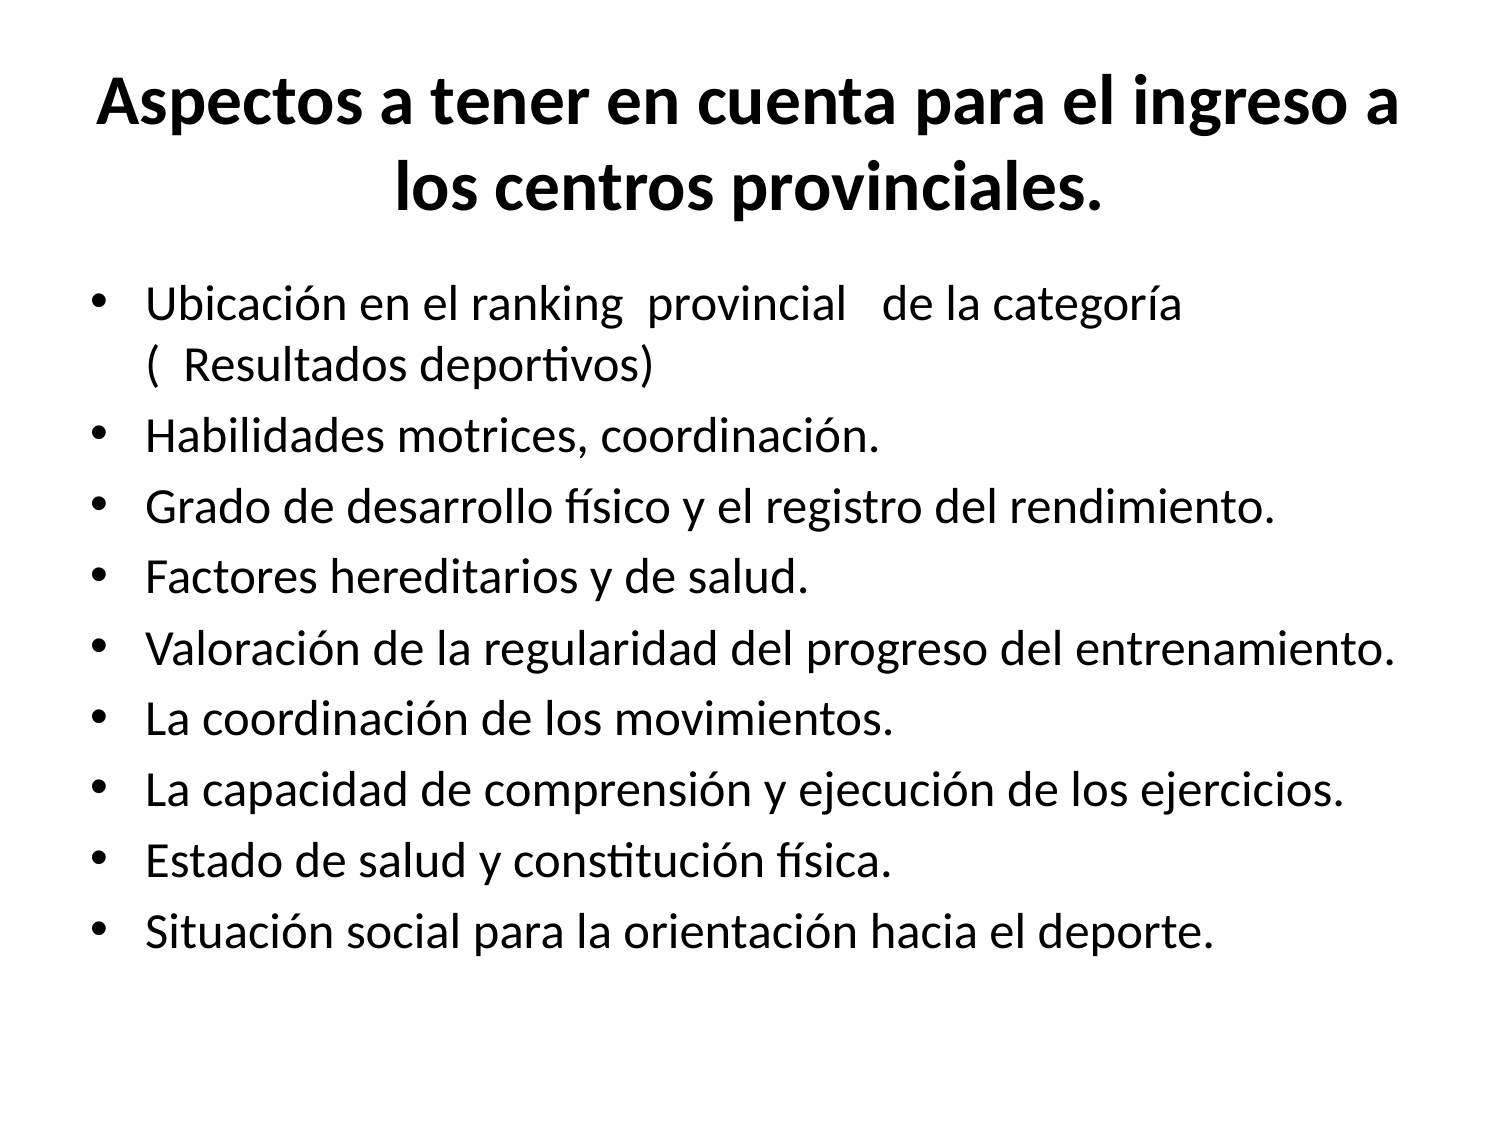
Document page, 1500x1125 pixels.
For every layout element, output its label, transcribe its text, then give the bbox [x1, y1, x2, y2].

title Aspectos a tener en cuenta para el ingreso a los centros provinciales. [75, 45, 1425, 233]
list Ubicación en el ranking provincial de la categoría ( Resultados deportivos) Habilidades motrices, coordinación. Grado de desarrollo físico y el registro del rendimiento. Factores hereditarios y de salud. Valoración de la regularidad del progreso del entrenamiento. La coordinación de los movimientos. La capacidad de comprensión y ejecución de los ejercicios. Estado de salud y constitución física. Situación social para la orientación hacia el deporte. [75, 262, 1425, 1005]
